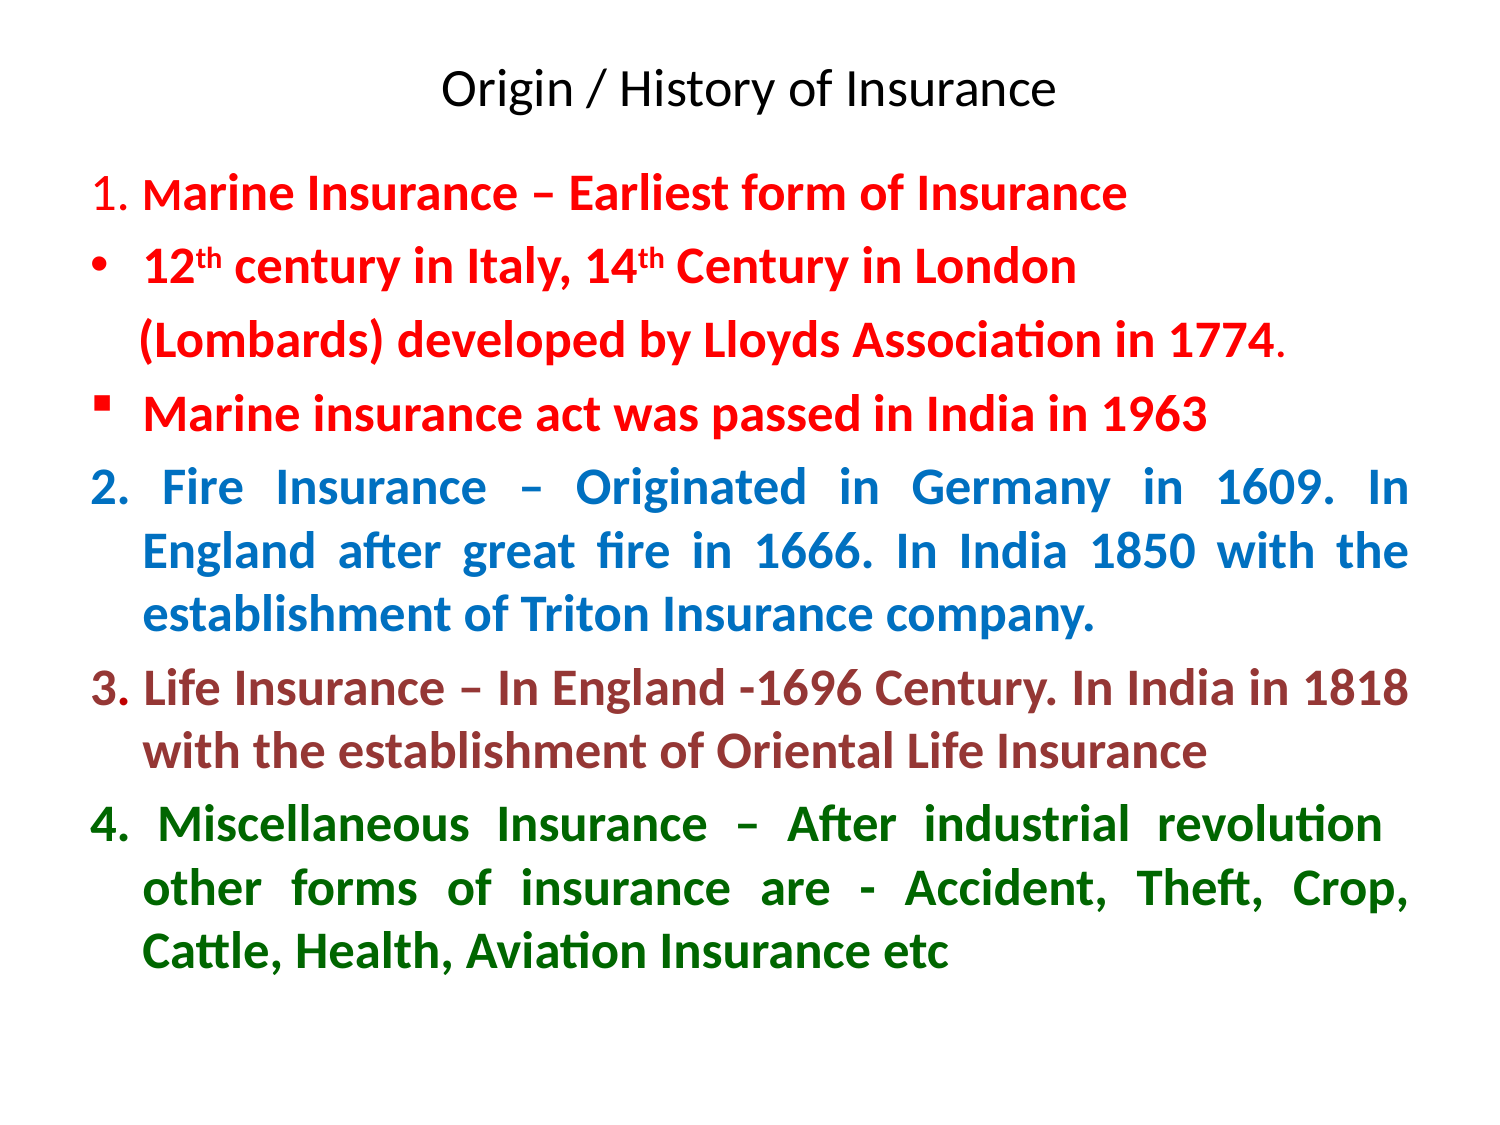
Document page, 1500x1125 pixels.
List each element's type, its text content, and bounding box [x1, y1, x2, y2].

list 1. Marine Insurance – Earliest form of Insurance 12th century in Italy, 14th Century in London (Lombards) developed by Lloyds Association in 1774. Marine insurance act was passed in India in 1963 2. Fire Insurance – Originated in Germany in 1609. In England after great fire in 1666. In India 1850 with the establishment of Triton Insurance company. 3. Life Insurance – In England -1696 Century. In India in 1818 with the establishment of Oriental Life Insurance 4. Miscellaneous Insurance – After industrial revolution other forms of insurance are - Accident, Theft, Crop, Cattle, Health, Aviation Insurance etc [75, 149, 1425, 1005]
title Origin / History of Insurance [75, 45, 1425, 125]
